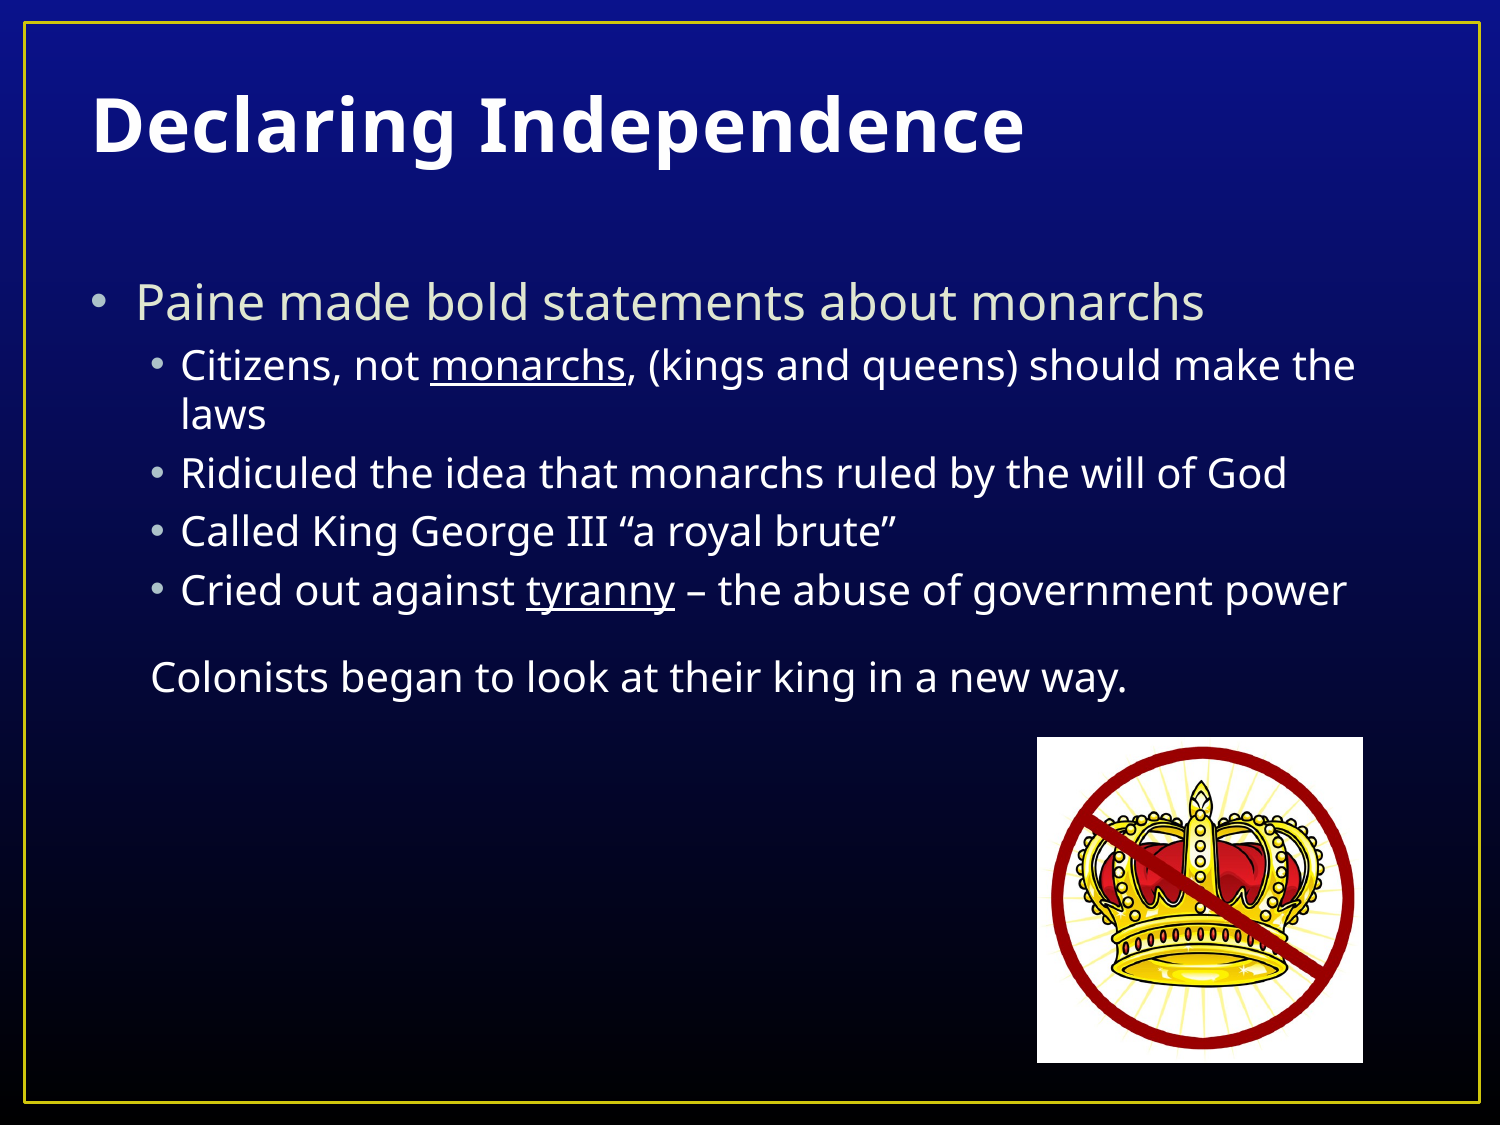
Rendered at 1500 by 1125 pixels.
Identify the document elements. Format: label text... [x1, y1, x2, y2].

title Declaring Independence [75, 45, 1425, 175]
picture [1037, 737, 1363, 1063]
list Paine made bold statements about monarchs Citizens, not monarchs, (kings and queens) should make the laws Ridiculed the idea that monarchs ruled by the will of God Called King George III “a royal brute” Cried out against tyranny – the abuse of government power Colonists began to look at their king in a new way. [75, 262, 1425, 1005]
